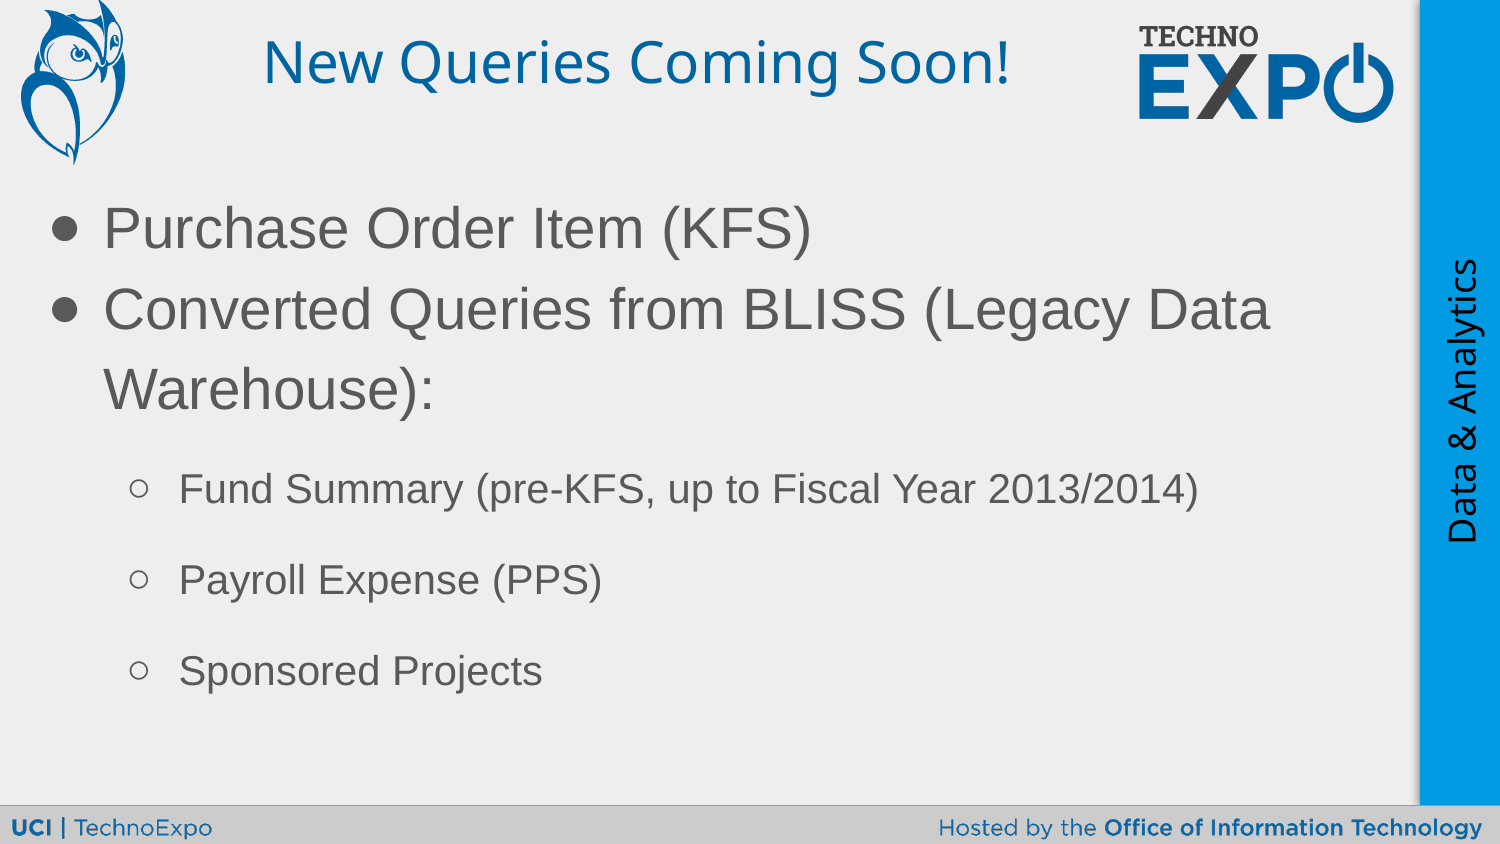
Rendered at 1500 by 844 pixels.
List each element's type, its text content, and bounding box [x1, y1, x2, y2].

picture [1129, 17, 1407, 129]
list Purchase Order Item (KFS) Converted Queries from BLISS (Legacy Data Warehouse): Fund Summary (pre-KFS, up to Fiscal Year 2013/2014) Payroll Expense (PPS) Sponsored Projects [13, 165, 1412, 810]
title New Queries Coming Soon! [133, 9, 1142, 103]
picture [17, 0, 128, 166]
picture [0, 801, 1500, 844]
